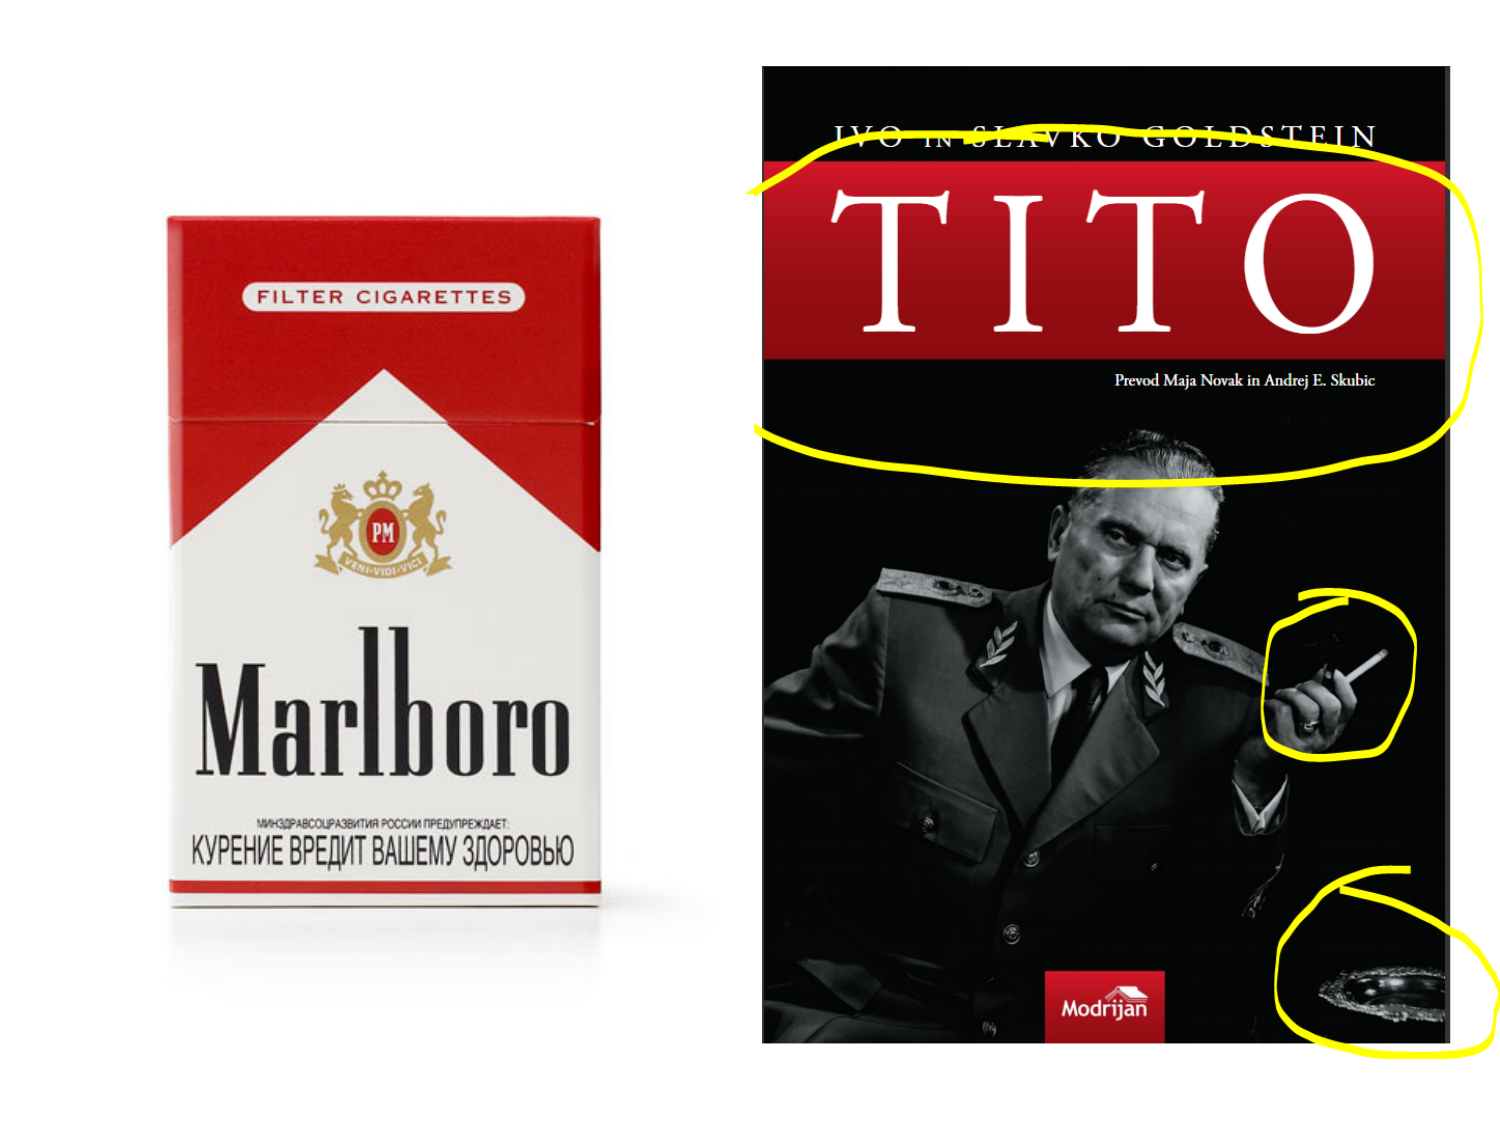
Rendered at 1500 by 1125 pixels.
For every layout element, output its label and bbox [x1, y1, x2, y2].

picture [0, 66, 1500, 1059]
